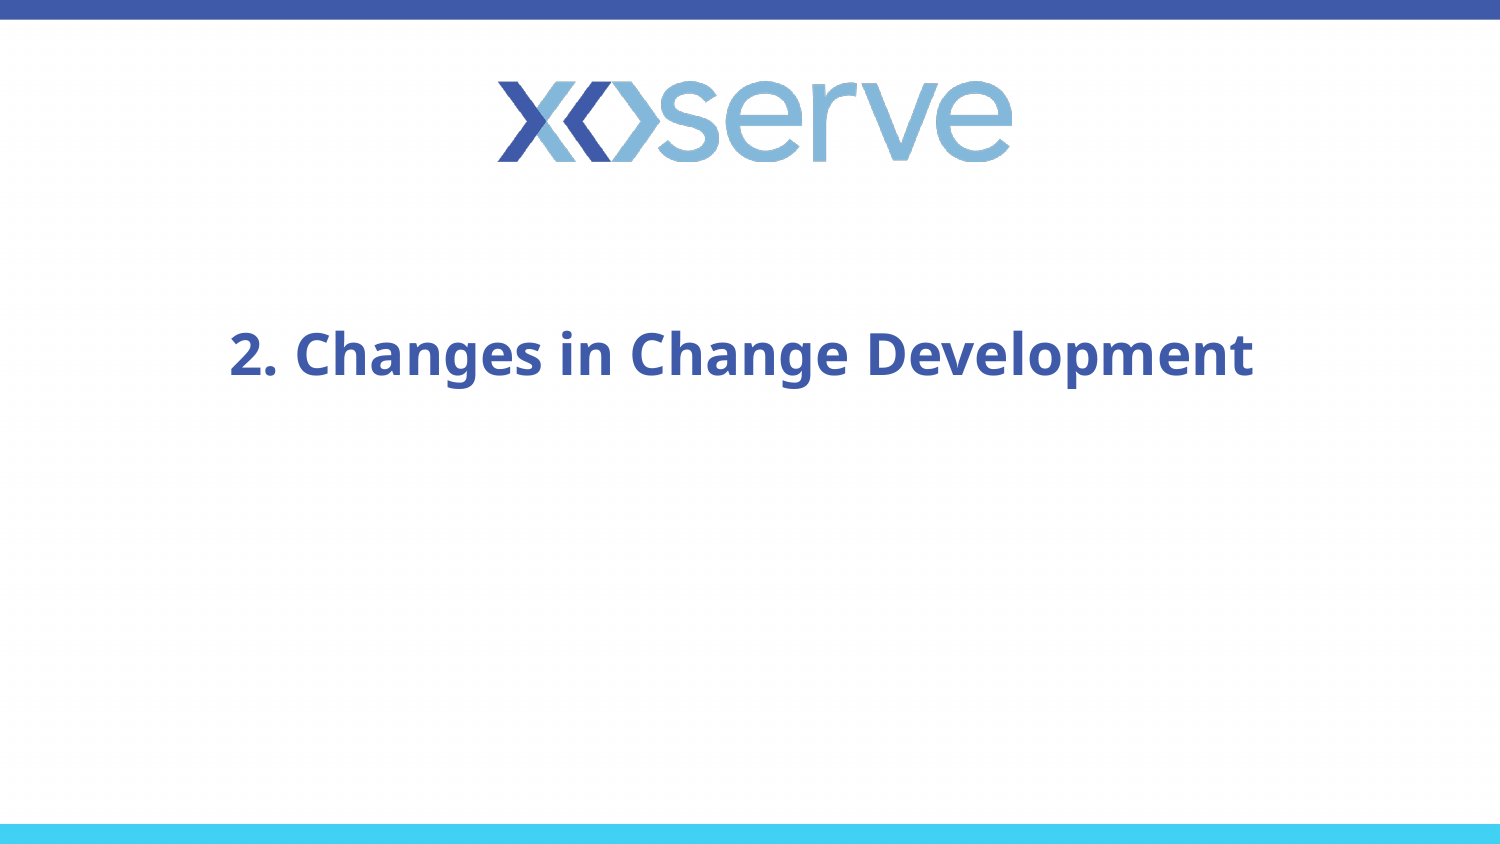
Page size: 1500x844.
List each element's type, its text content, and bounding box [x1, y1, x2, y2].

title 2. Changes in Change Development [112, 262, 1388, 443]
picture [0, 0, 1500, 844]
